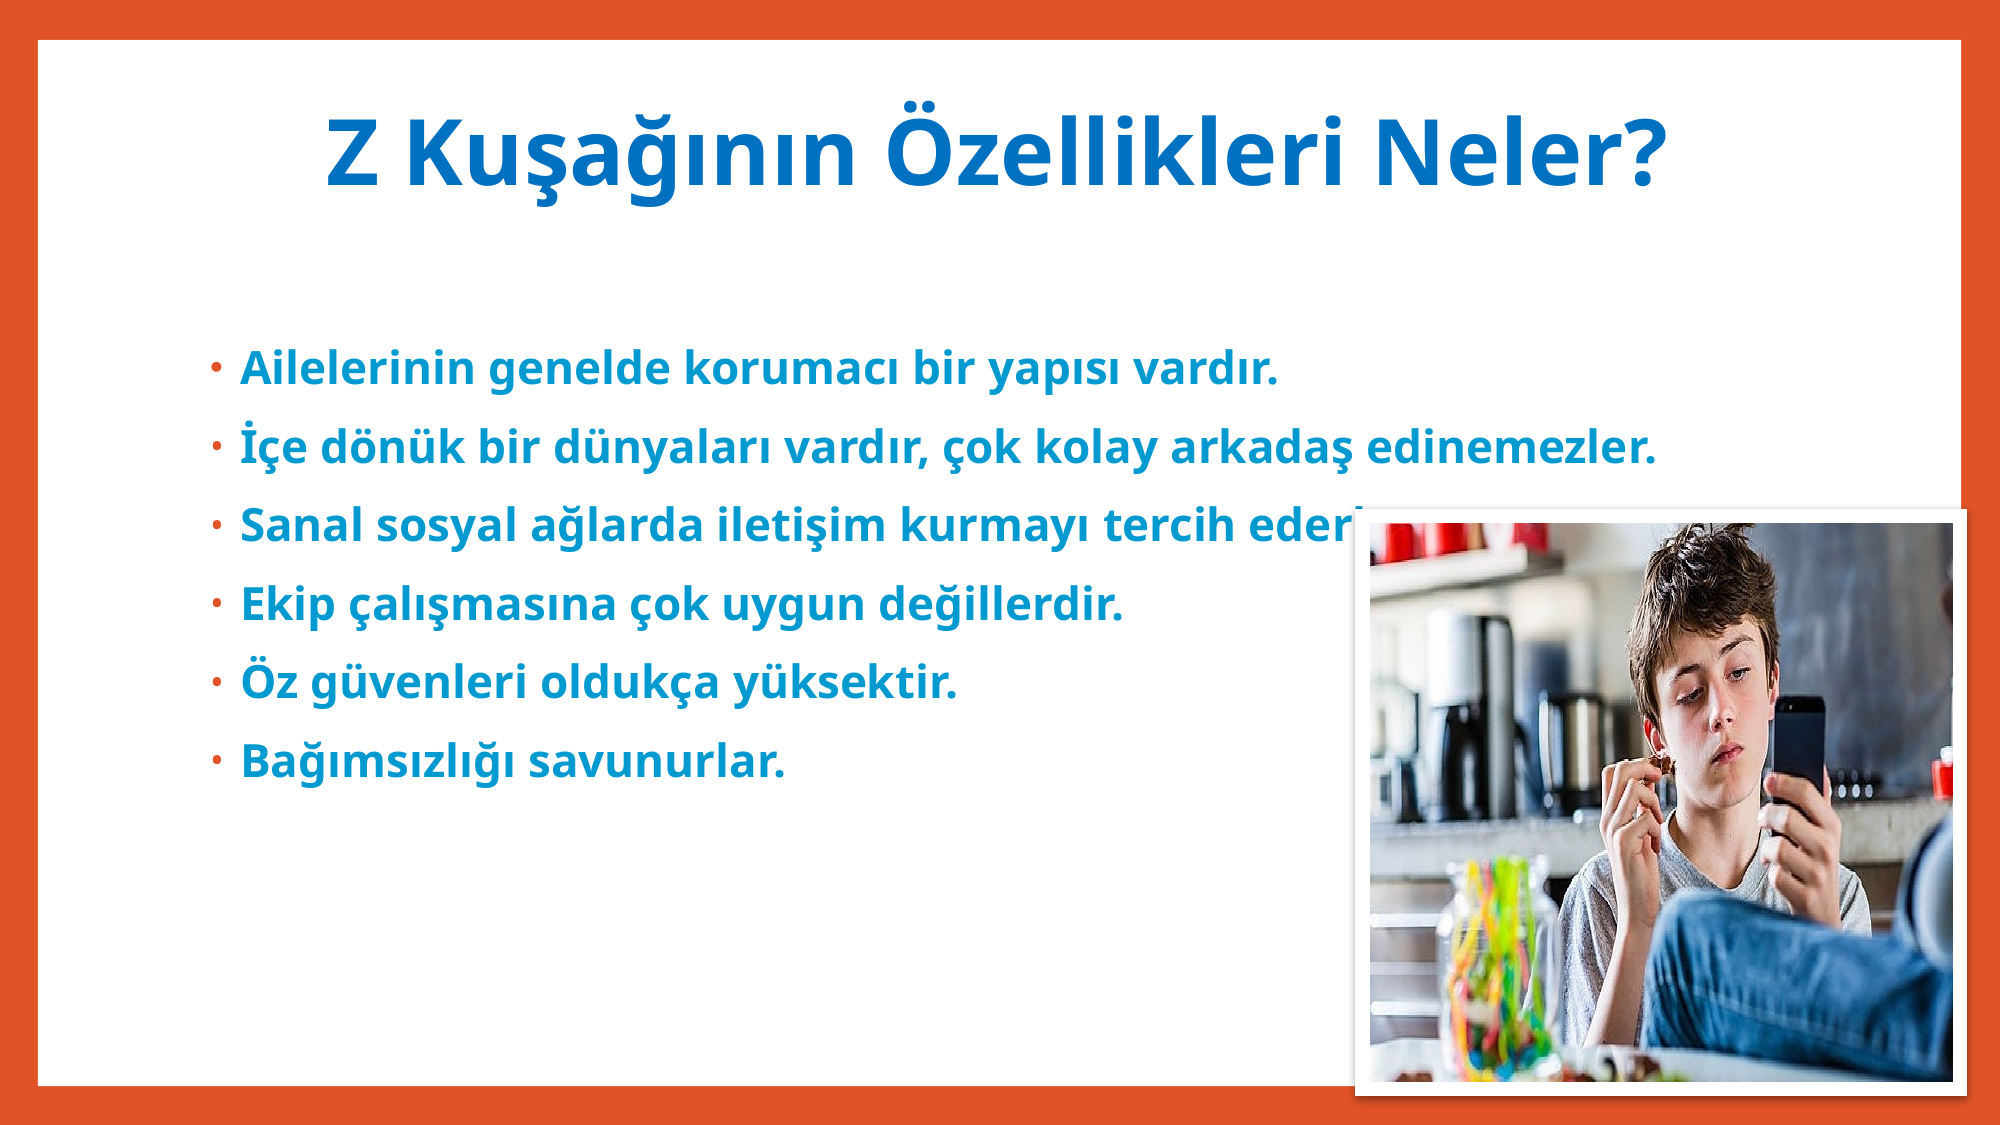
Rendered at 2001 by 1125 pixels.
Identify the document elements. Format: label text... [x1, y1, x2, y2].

picture [1369, 522, 1953, 1083]
list Ailelerinin genelde korumacı bir yapısı vardır. İçe dönük bir dünyaları vardır, çok kolay arkadaş edinemezler. Sanal sosyal ağlarda iletişim kurmayı tercih ederler. Ekip çalışmasına çok uygun değillerdir. Öz güvenleri oldukça yüksektir. Bağımsızlığı savunurlar. [187, 337, 1808, 1000]
title Z Kuşağının Özellikleri Neler? [187, 99, 1808, 323]
